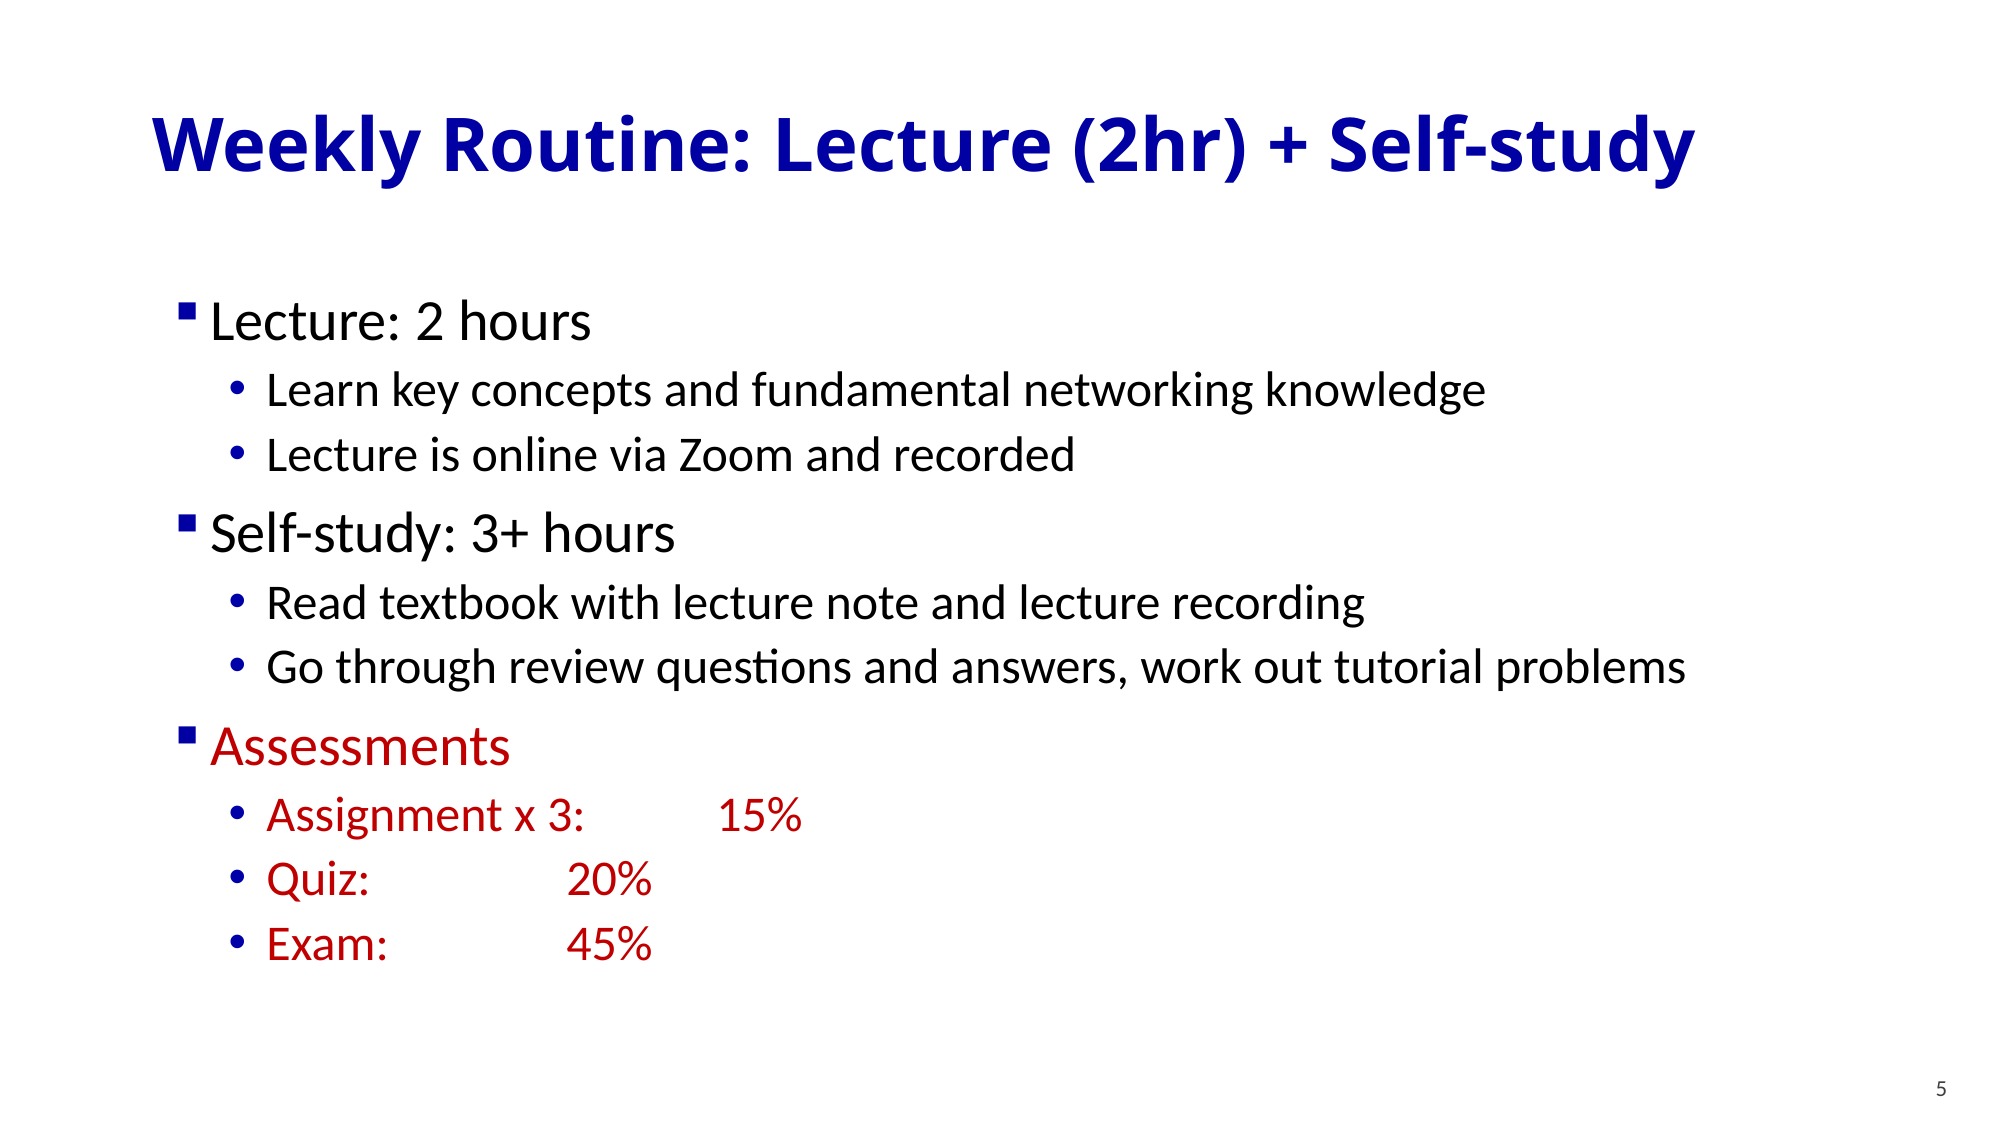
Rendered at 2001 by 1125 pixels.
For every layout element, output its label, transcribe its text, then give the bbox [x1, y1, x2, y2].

list Lecture: 2 hours Learn key concepts and fundamental networking knowledge Lecture is online via Zoom and recorded Self-study: 3+ hours Read textbook with lecture note and lecture recording Go through review questions and answers, work out tutorial problems Assessments Assignment x 3: 15% Quiz: 20% Exam: 45% [137, 282, 1863, 997]
slide_number 5 [1512, 1056, 1963, 1117]
title Weekly Routine: Lecture (2hr) + Self-study [137, 74, 1863, 221]
